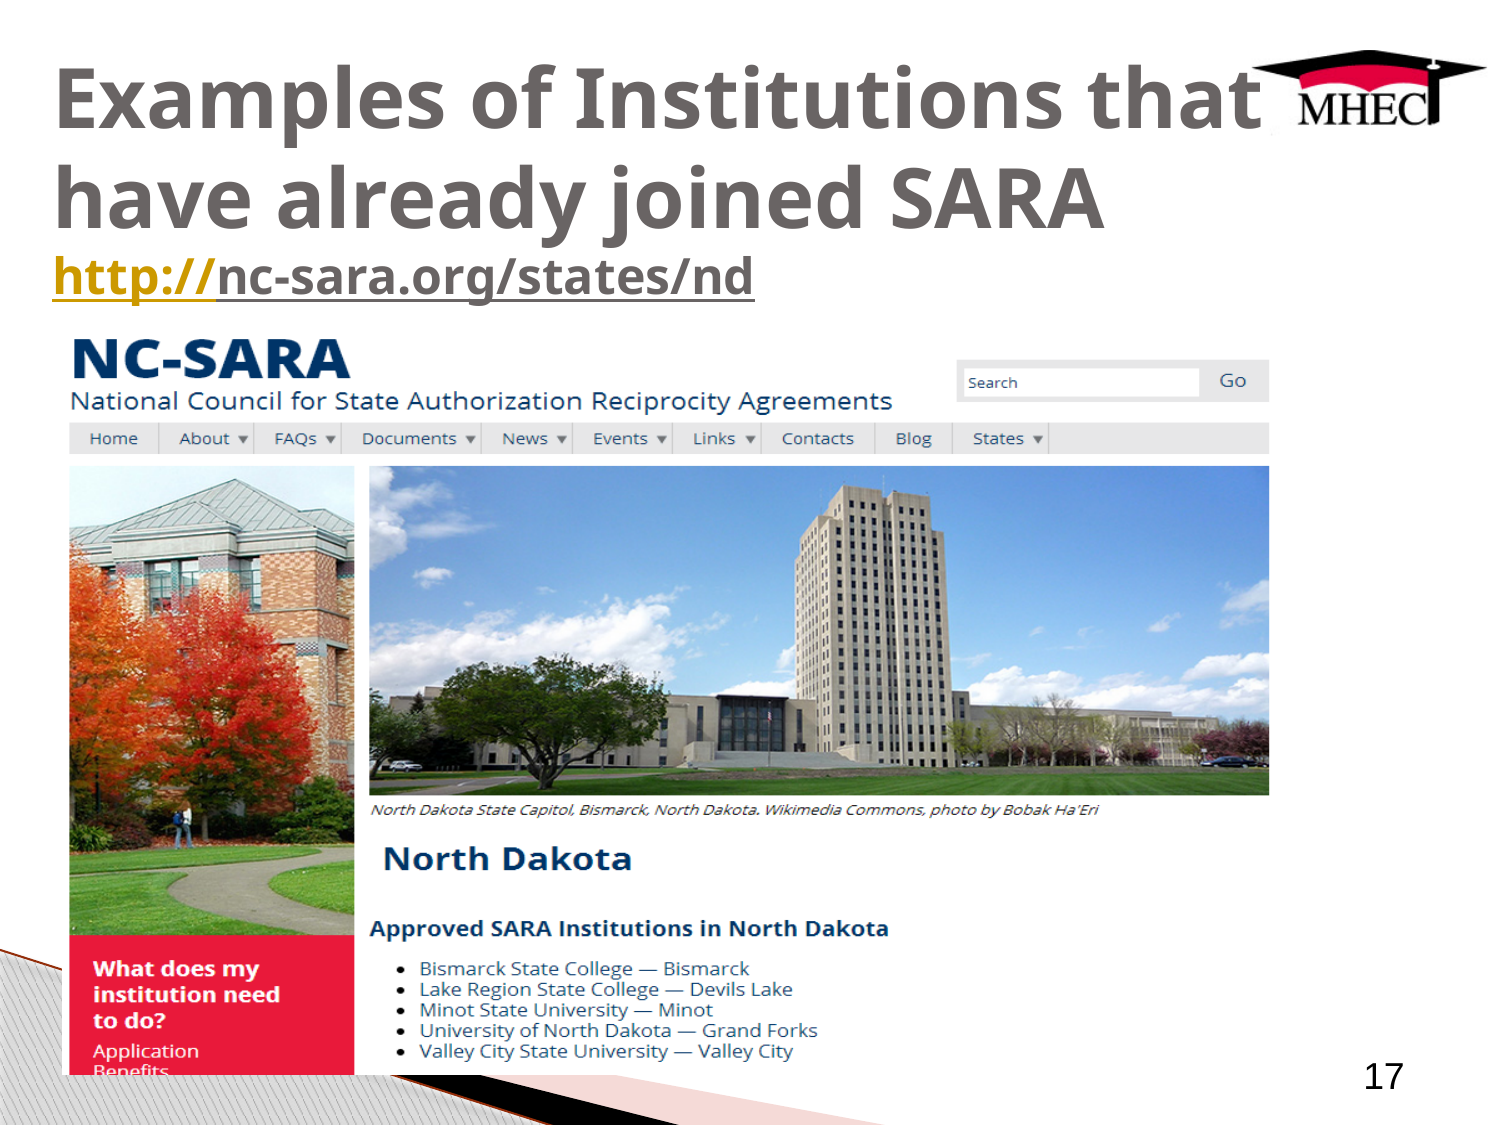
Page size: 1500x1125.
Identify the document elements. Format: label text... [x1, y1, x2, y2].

picture [62, 324, 1283, 1076]
text_box 17 [1348, 1044, 1500, 1105]
title Examples of Institutions that have already joined SARA http://nc-sara.org/states/nd [37, 37, 1388, 225]
picture [1388, 50, 1488, 138]
